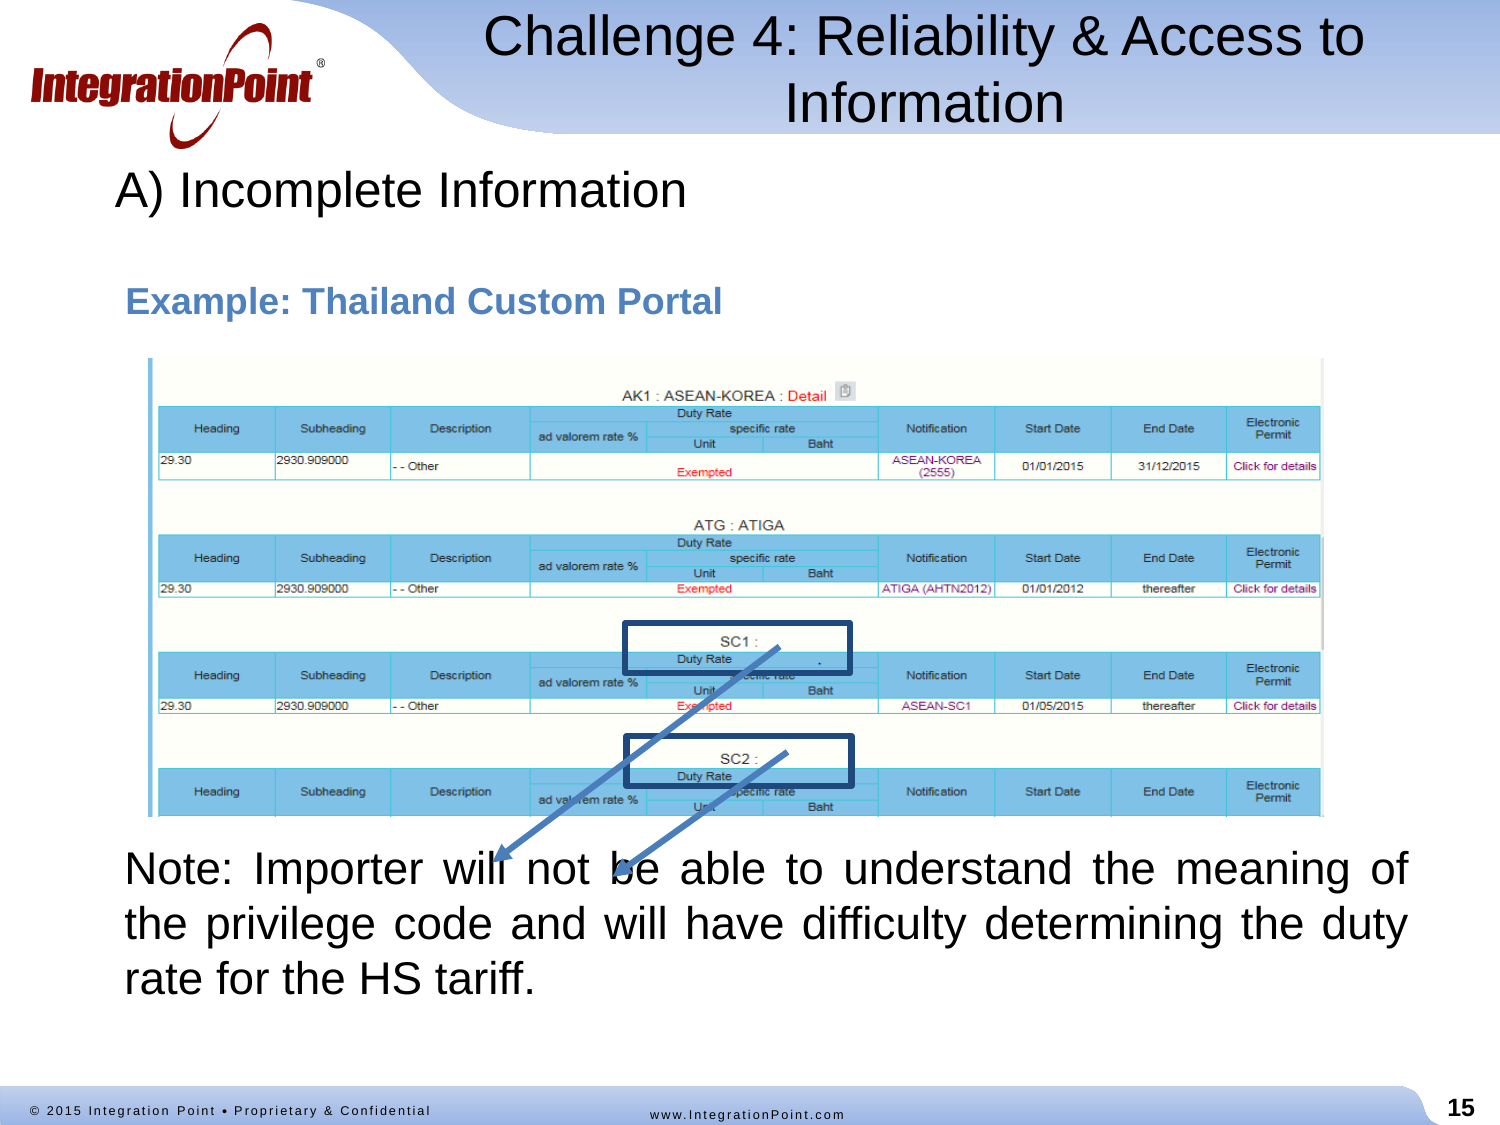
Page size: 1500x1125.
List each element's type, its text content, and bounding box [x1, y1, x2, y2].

list A) Incomplete Information Example: Thailand Custom Portal Source: Thailand Custom Portal Note: Importer will not be able to understand the meaning of the privilege code and will have difficulty determining the duty rate for the HS tariff. [99, 149, 1426, 1001]
picture [31, 23, 325, 149]
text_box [491, 646, 780, 863]
text_box Challenge 4: Reliability & Access to Information [350, 0, 1500, 71]
picture [148, 357, 1324, 817]
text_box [612, 751, 788, 878]
